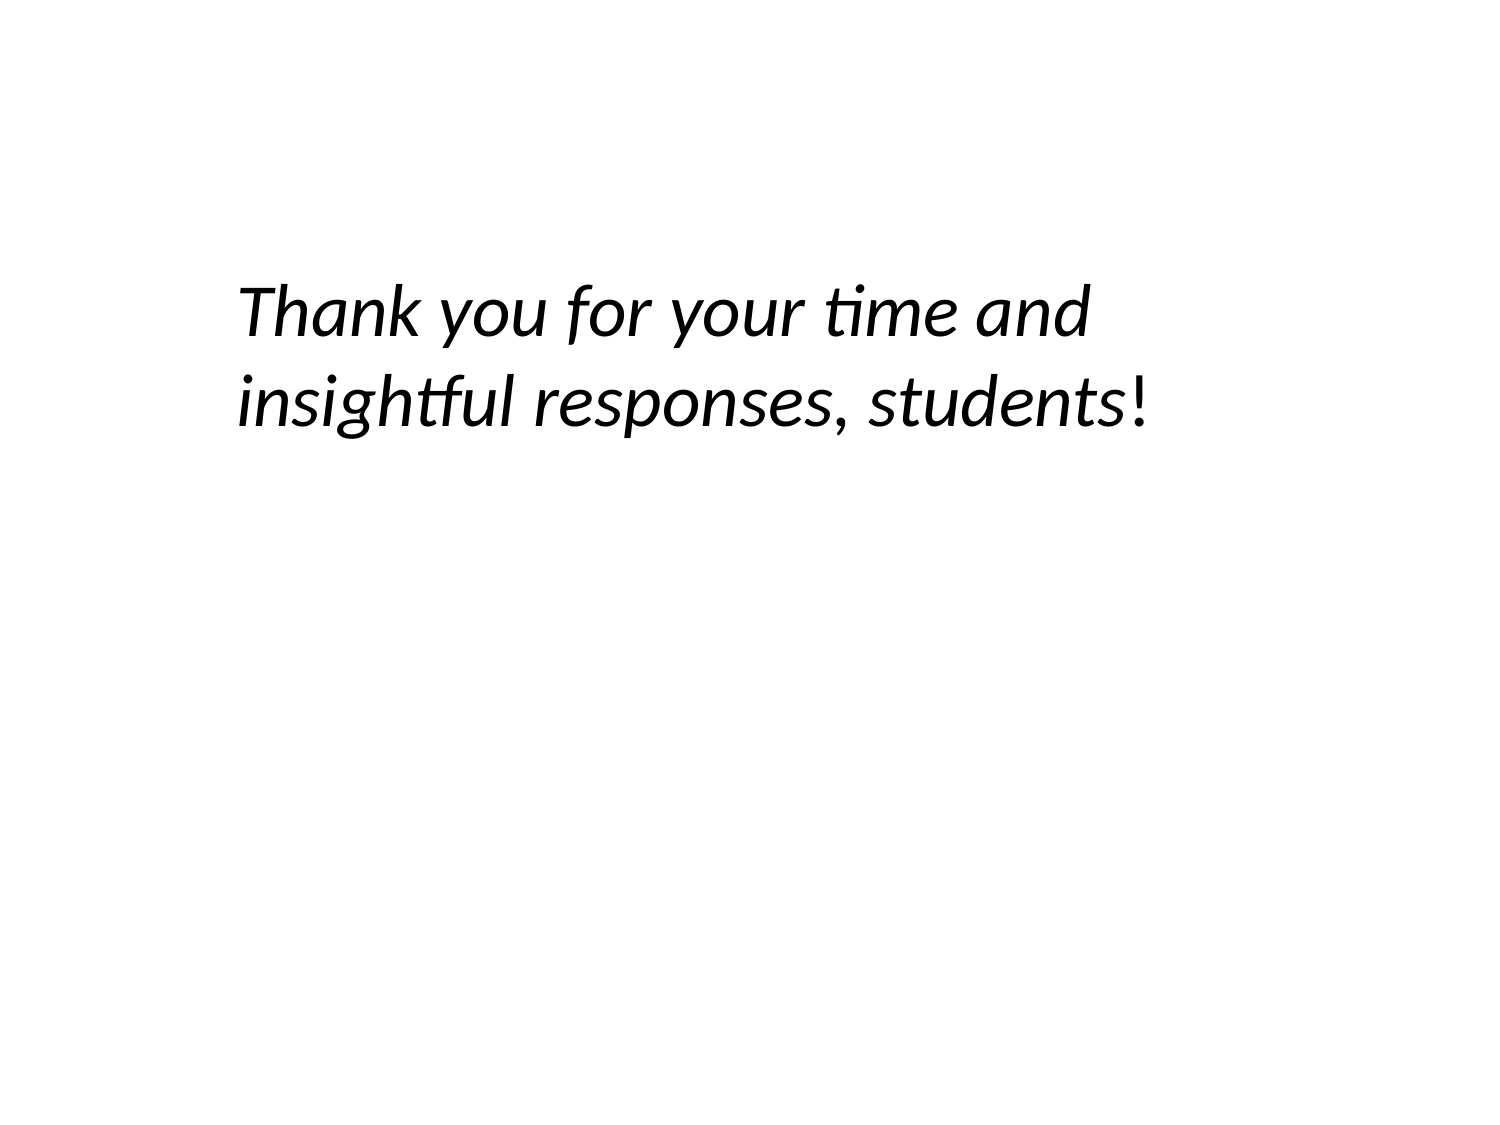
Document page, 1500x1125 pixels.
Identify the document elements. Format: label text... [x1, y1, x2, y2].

text_box Thank you for your time and insightful responses, students! [221, 254, 1374, 449]
